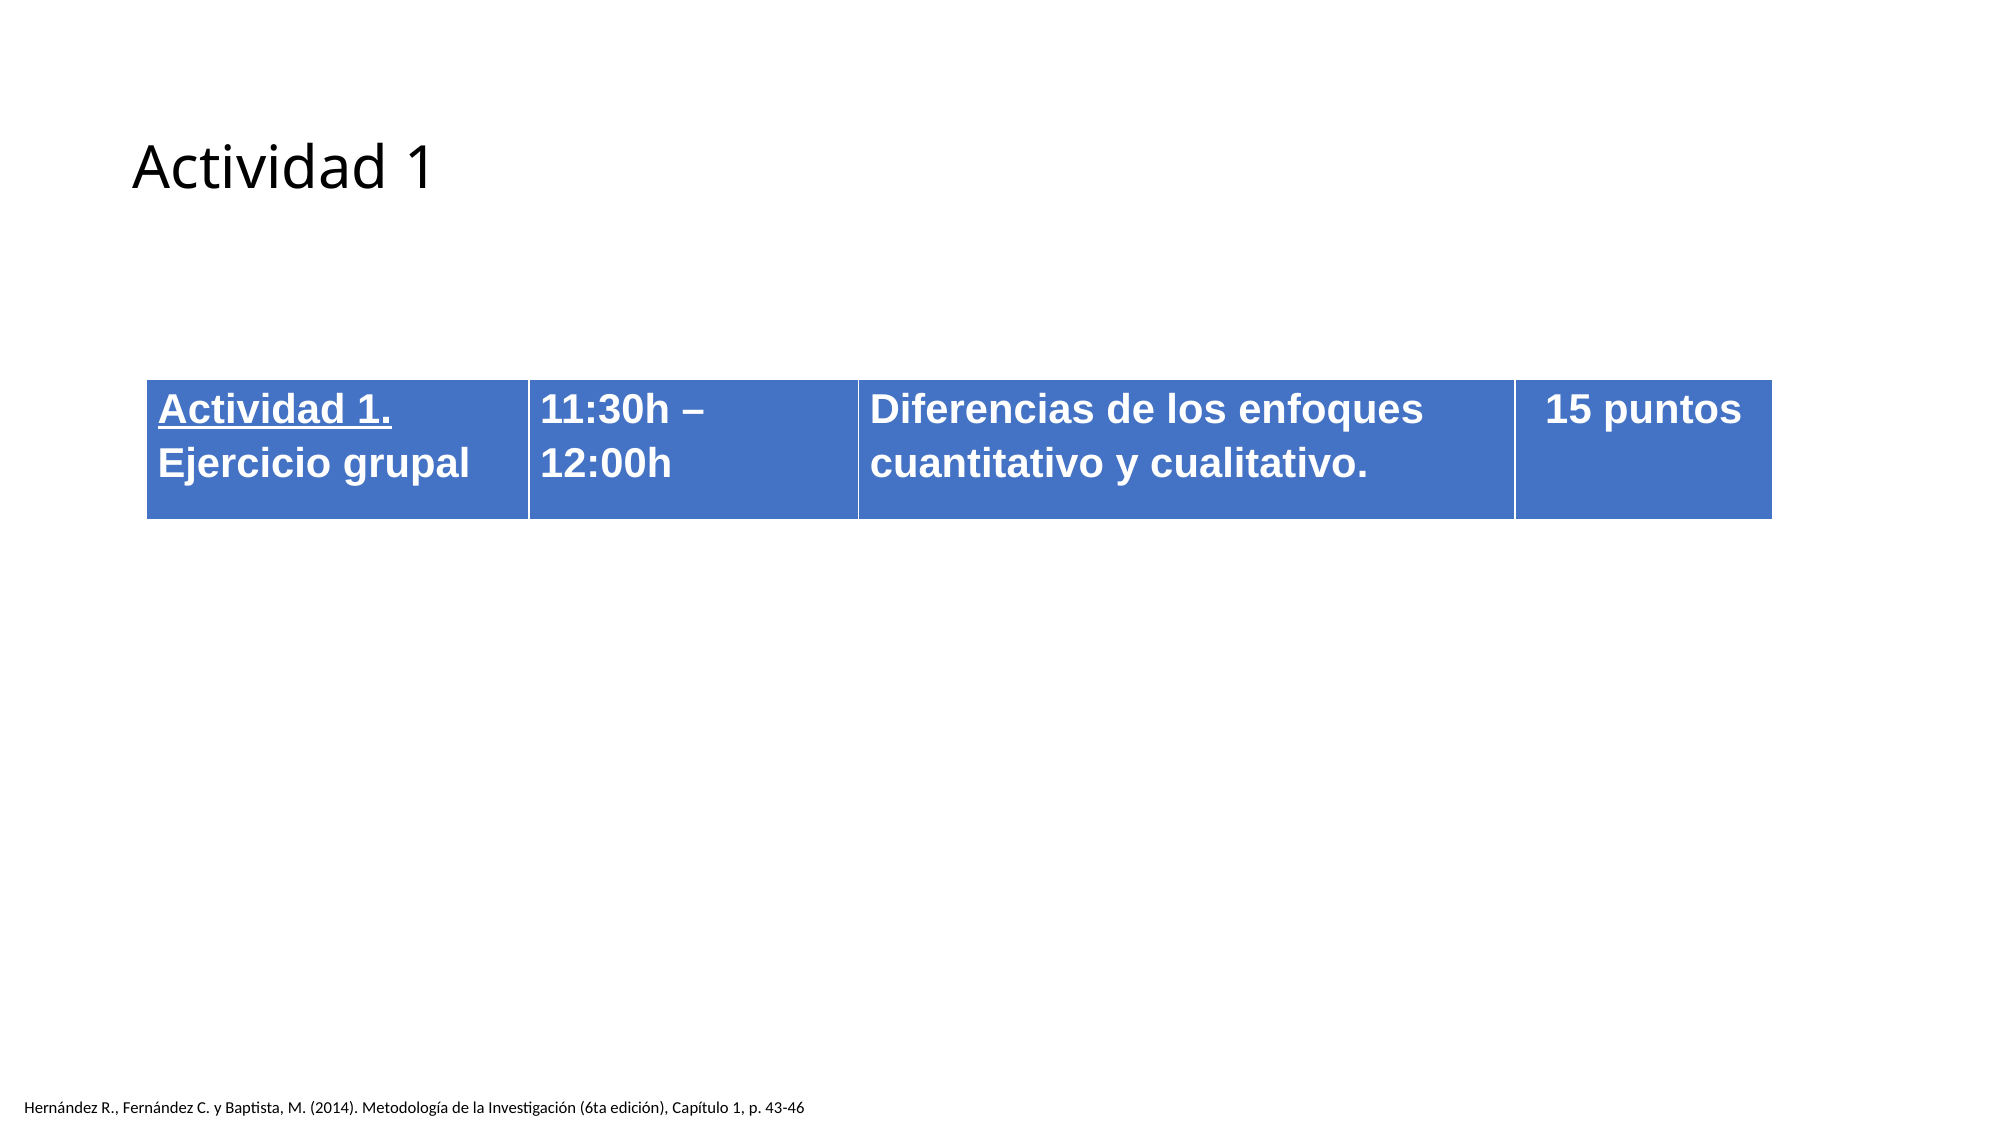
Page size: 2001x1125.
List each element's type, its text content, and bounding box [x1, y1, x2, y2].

table_header Actividad 1. Ejercicio grupal [147, 380, 528, 519]
text_box Hernández R., Fernández C. y Baptista, M. (2014). Metodología de la Investigación (6ta edición), Capítulo 1, p. 43-46 [9, 1089, 825, 1125]
table_header 15 puntos [1516, 380, 1772, 519]
table_header 11:30h – 12:00h [530, 380, 858, 519]
table_header Diferencias de los enfoques cuantitativo y cualitativo. [859, 380, 1514, 519]
title Actividad 1 [117, 128, 1843, 347]
